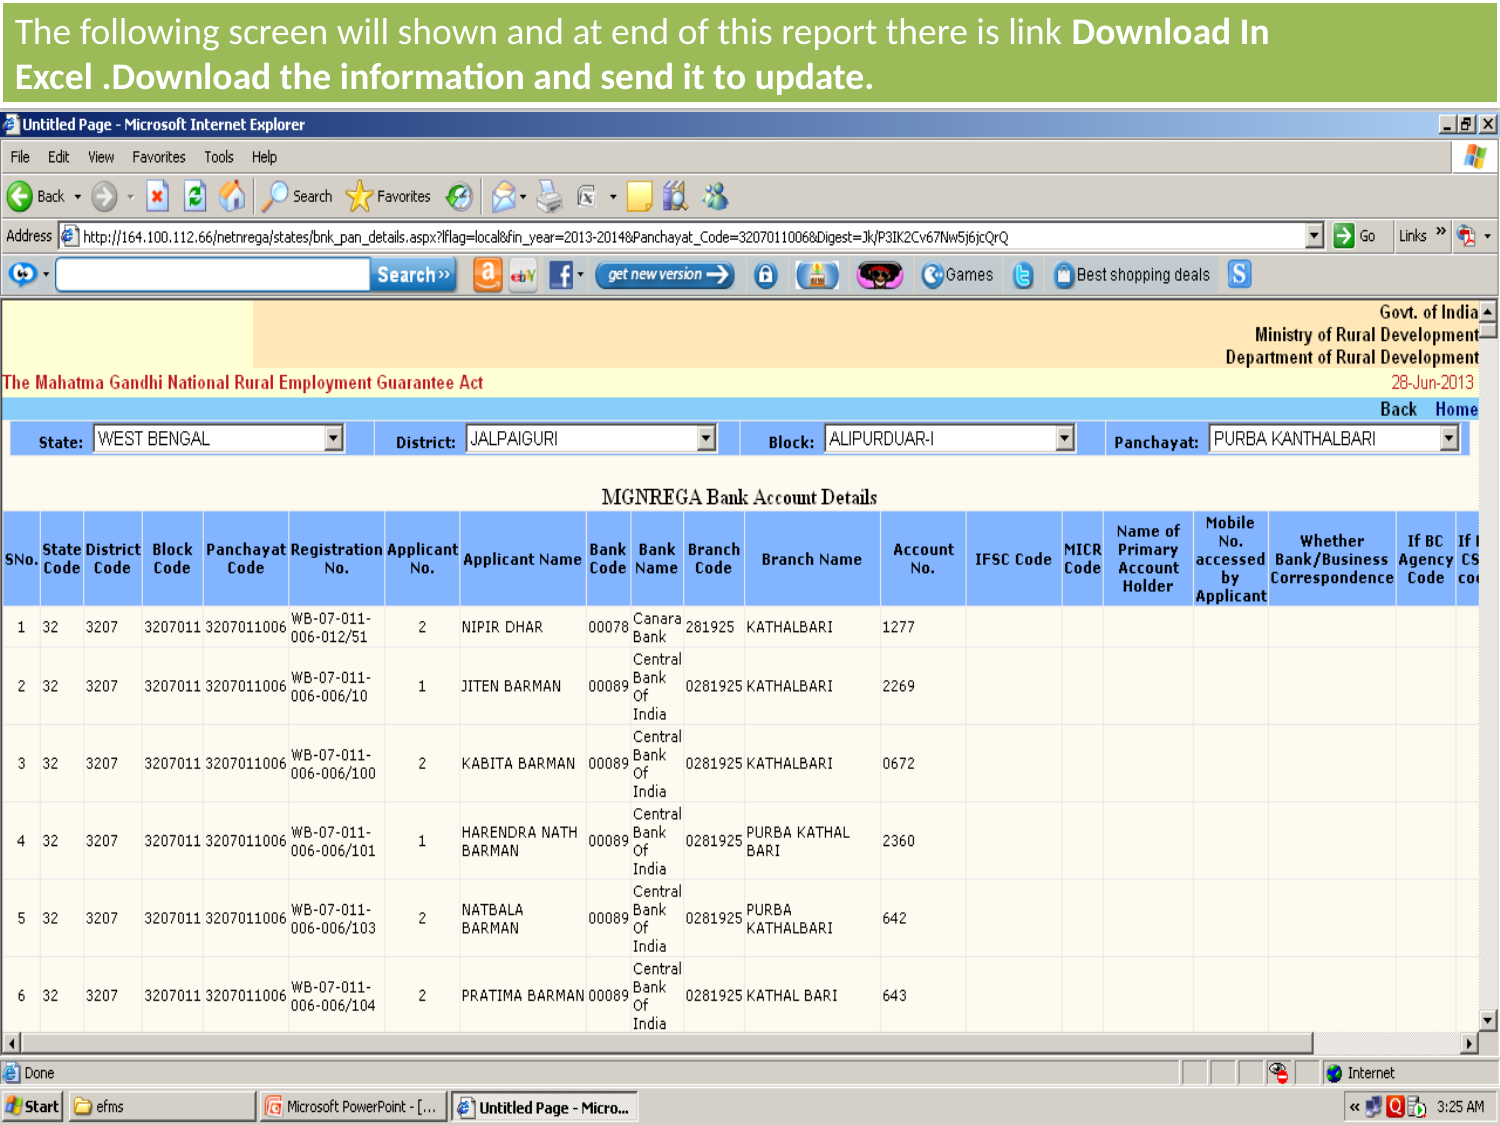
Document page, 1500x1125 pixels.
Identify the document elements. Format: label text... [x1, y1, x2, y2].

text_box The following screen will shown and at end of this report there is link Download In Excel .Download the information and send it to update. [0, 0, 1500, 108]
picture [0, 112, 1500, 1125]
